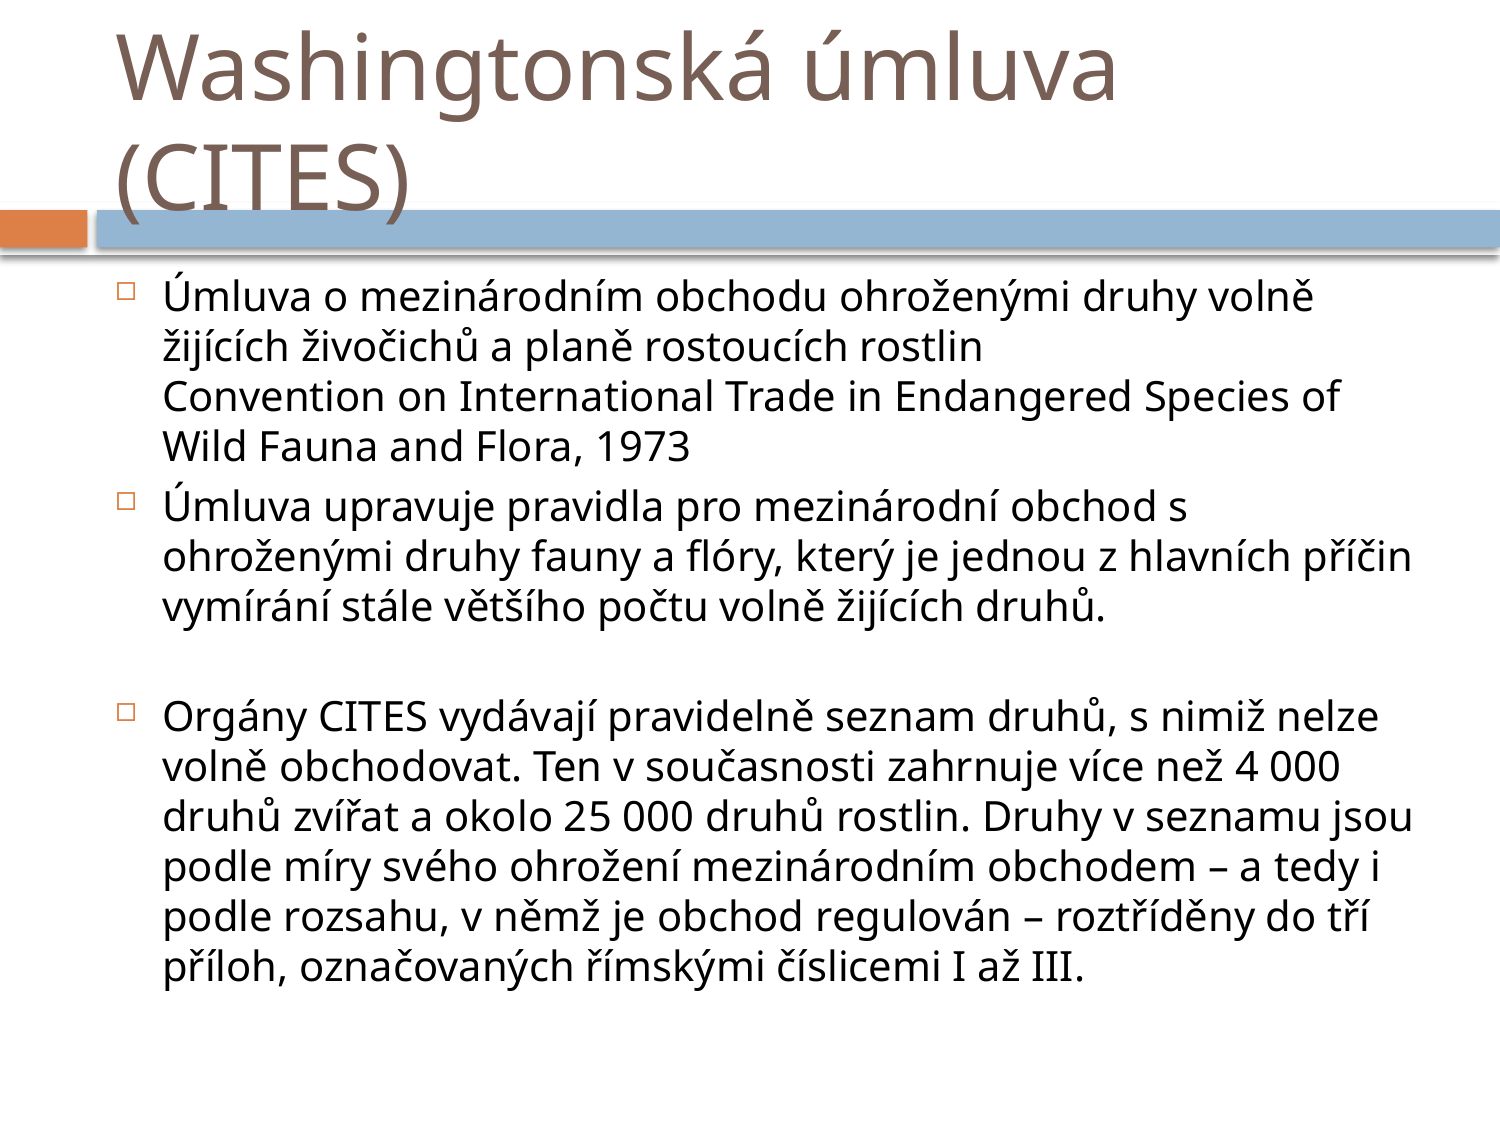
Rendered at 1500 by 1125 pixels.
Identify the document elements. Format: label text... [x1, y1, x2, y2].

list Úmluva o mezinárodním obchodu ohroženými druhy volně žijících živočichů a planě rostoucích rostlin Convention on International Trade in Endangered Species of Wild Fauna and Flora, 1973 Úmluva upravuje pravidla pro mezinárodní obchod s ohroženými druhy fauny a flóry, který je jednou z hlavních příčin vymírání stále většího počtu volně žijících druhů. Orgány CITES vydávají pravidelně seznam druhů, s nimiž nelze volně obchodovat. Ten v současnosti zahrnuje více než 4 000 druhů zvířat a okolo 25 000 druhů rostlin. Druhy v seznamu jsou podle míry svého ohrožení mezinárodním obchodem – a tedy i podle rozsahu, v němž je obchod regulován – roztříděny do tří příloh, označovaných římskými číslicemi I až III. [100, 262, 1438, 1000]
title Washingtonská úmluva (CITES) [100, 37, 1438, 200]
